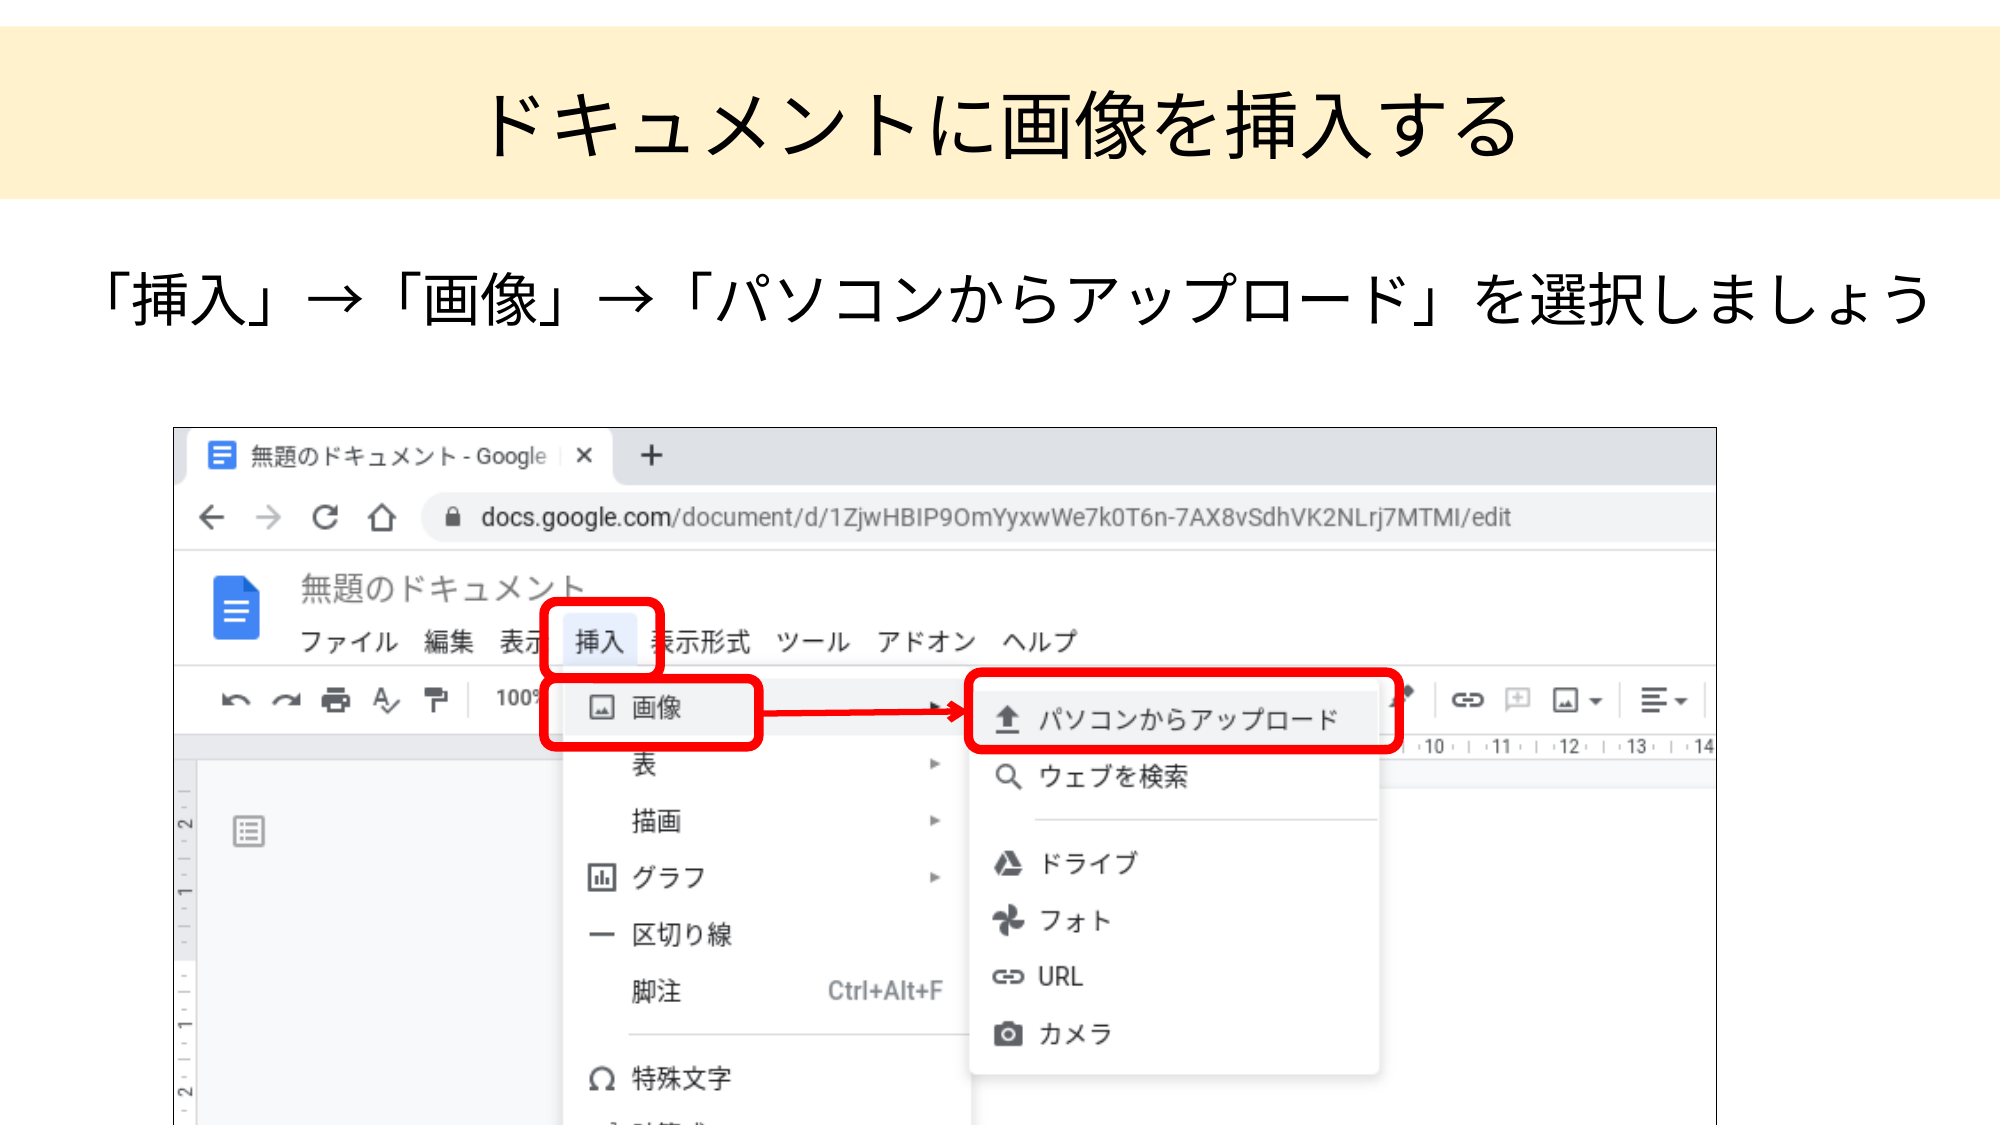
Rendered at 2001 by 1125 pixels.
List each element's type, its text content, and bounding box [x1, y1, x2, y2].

picture [173, 427, 1717, 1125]
text_box 「挿入」→「画像」→「パソコンからアップロード」を選択しましょう [31, 263, 1969, 412]
text_box ドキュメントに画像を挿入する [0, 26, 2000, 200]
